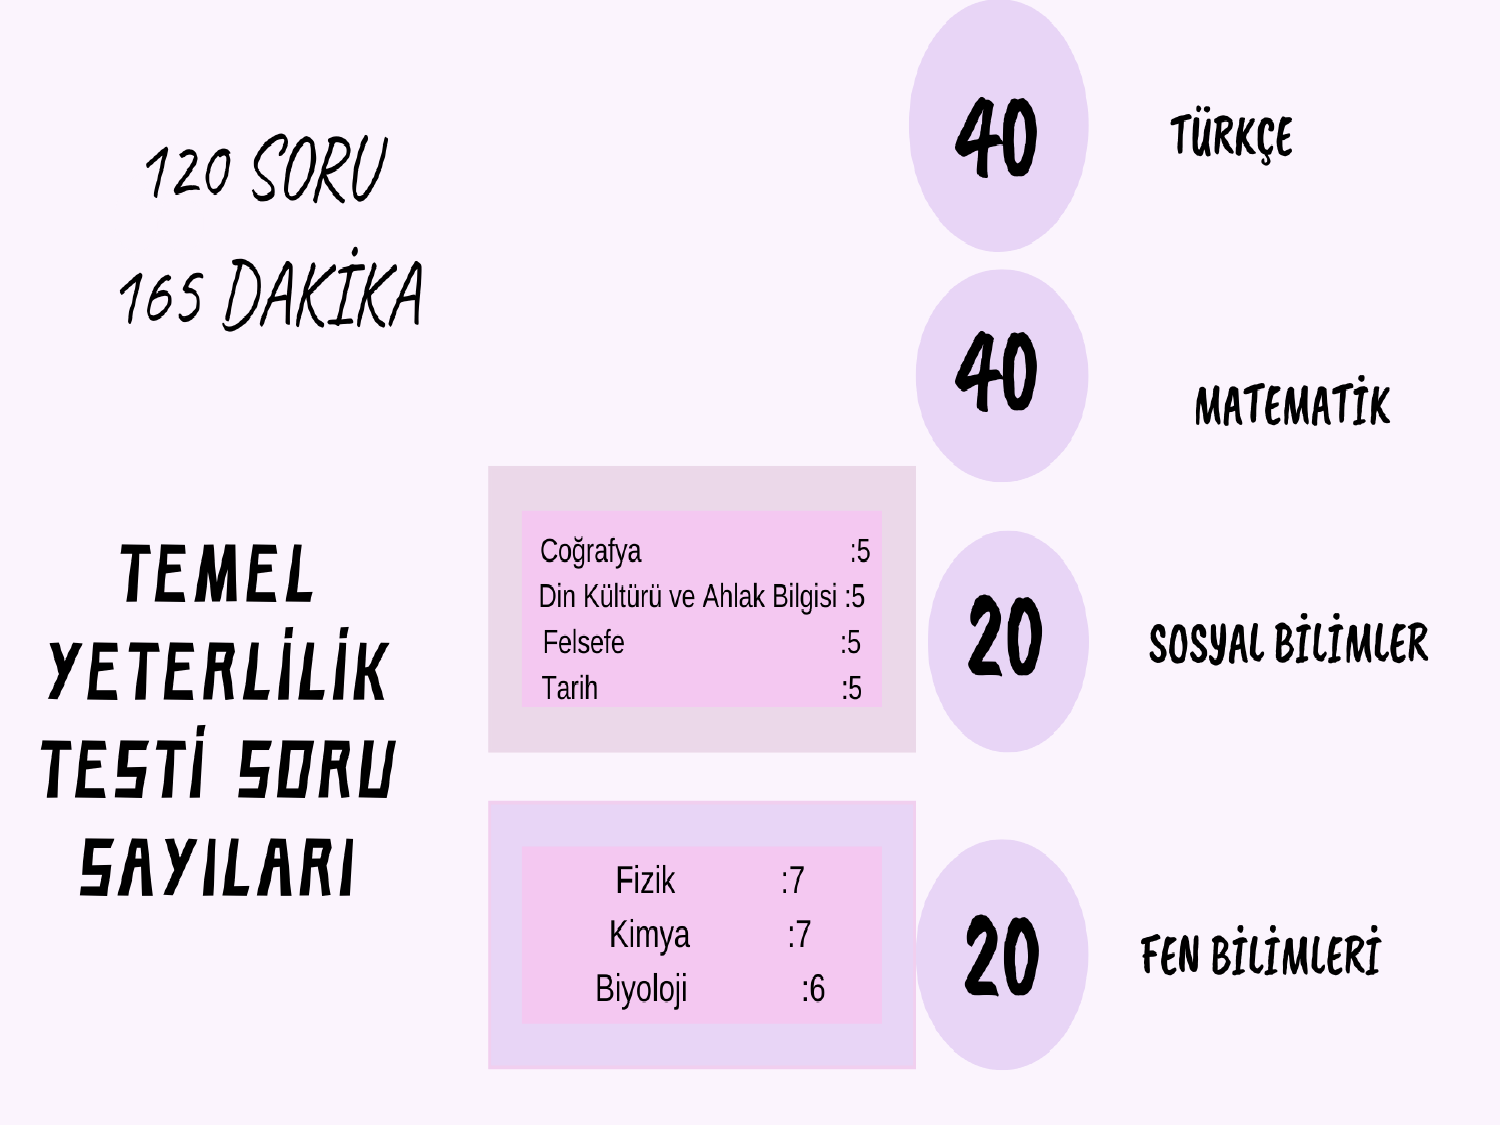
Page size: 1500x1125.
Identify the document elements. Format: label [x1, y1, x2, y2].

list [0, 0, 1500, 1125]
